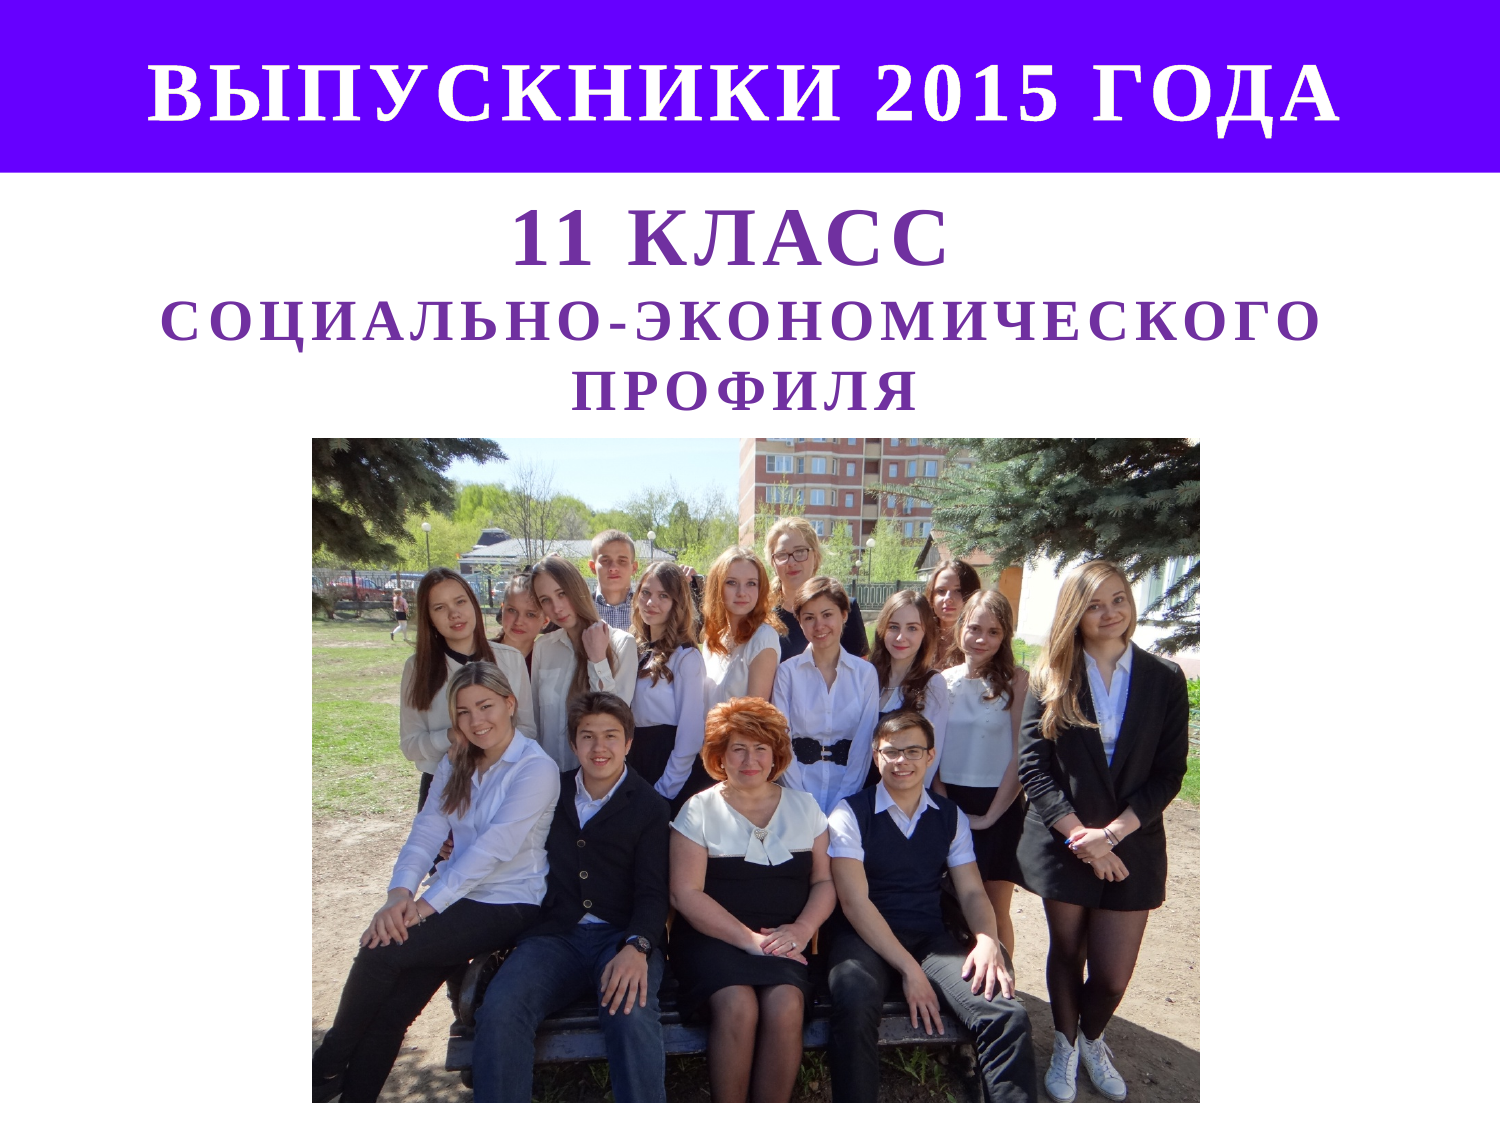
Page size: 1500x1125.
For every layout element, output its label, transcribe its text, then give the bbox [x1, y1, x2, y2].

text_box ВЫПУСКНИКИ 2015 ГОДА 11 КЛАСС СОЦИАЛЬНО-ЭКОНОМИЧЕСКОГО ПРОФИЛЯ [17, 29, 1471, 430]
text_box [0, 0, 1500, 175]
picture [312, 438, 1200, 1104]
